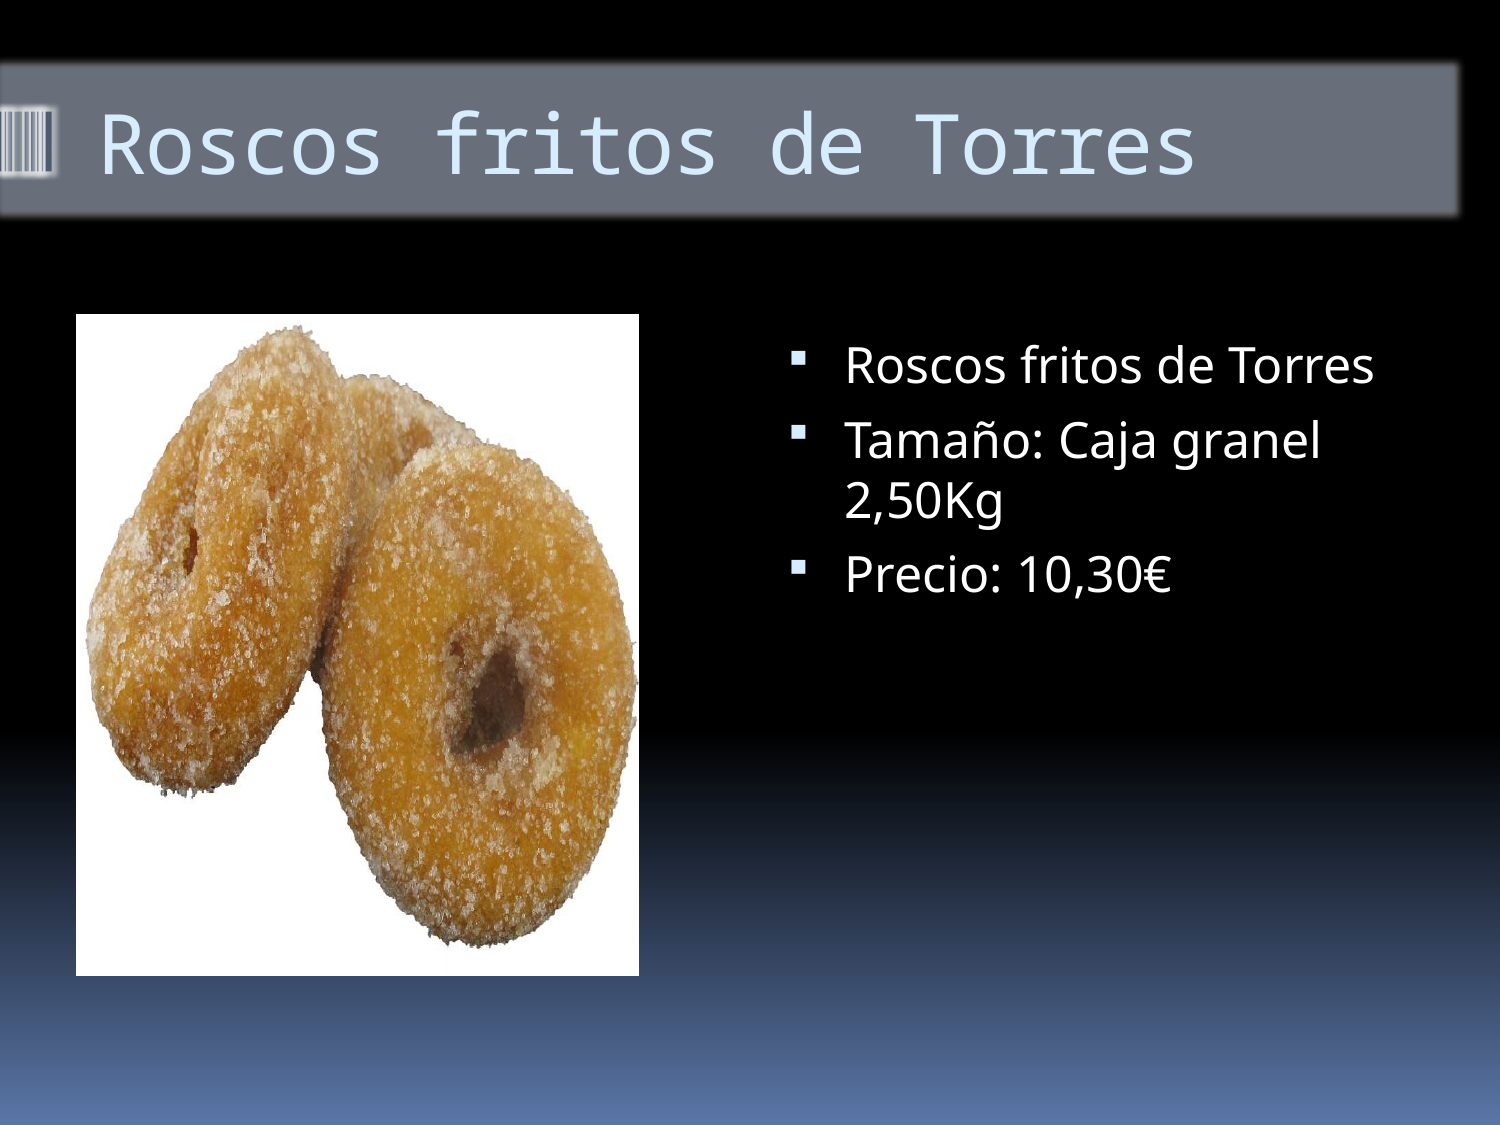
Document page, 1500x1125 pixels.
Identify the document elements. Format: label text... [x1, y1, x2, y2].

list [76, 313, 640, 977]
title Roscos fritos de Torres [82, 83, 1358, 234]
list Roscos fritos de Torres Tamaño: Caja granel 2,50Kg Precio: 10,30€ [761, 326, 1425, 976]
